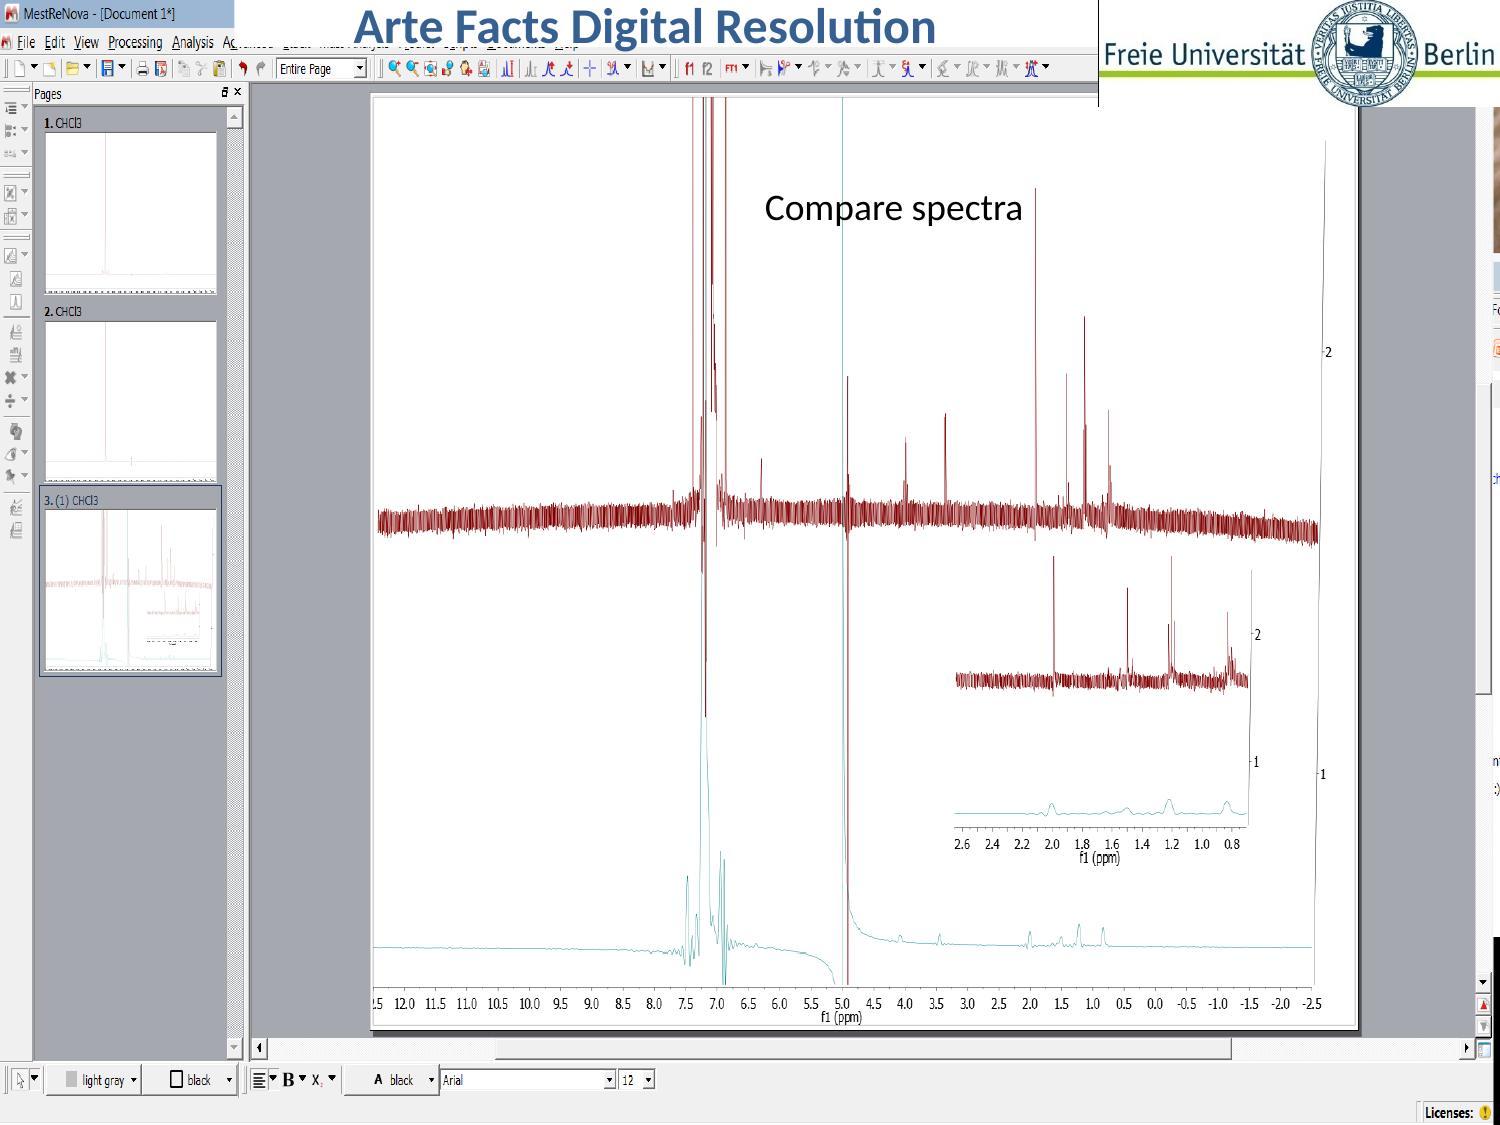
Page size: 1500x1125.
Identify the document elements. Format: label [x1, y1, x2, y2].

text_box [234, 0, 1500, 107]
picture [0, 0, 1500, 1125]
